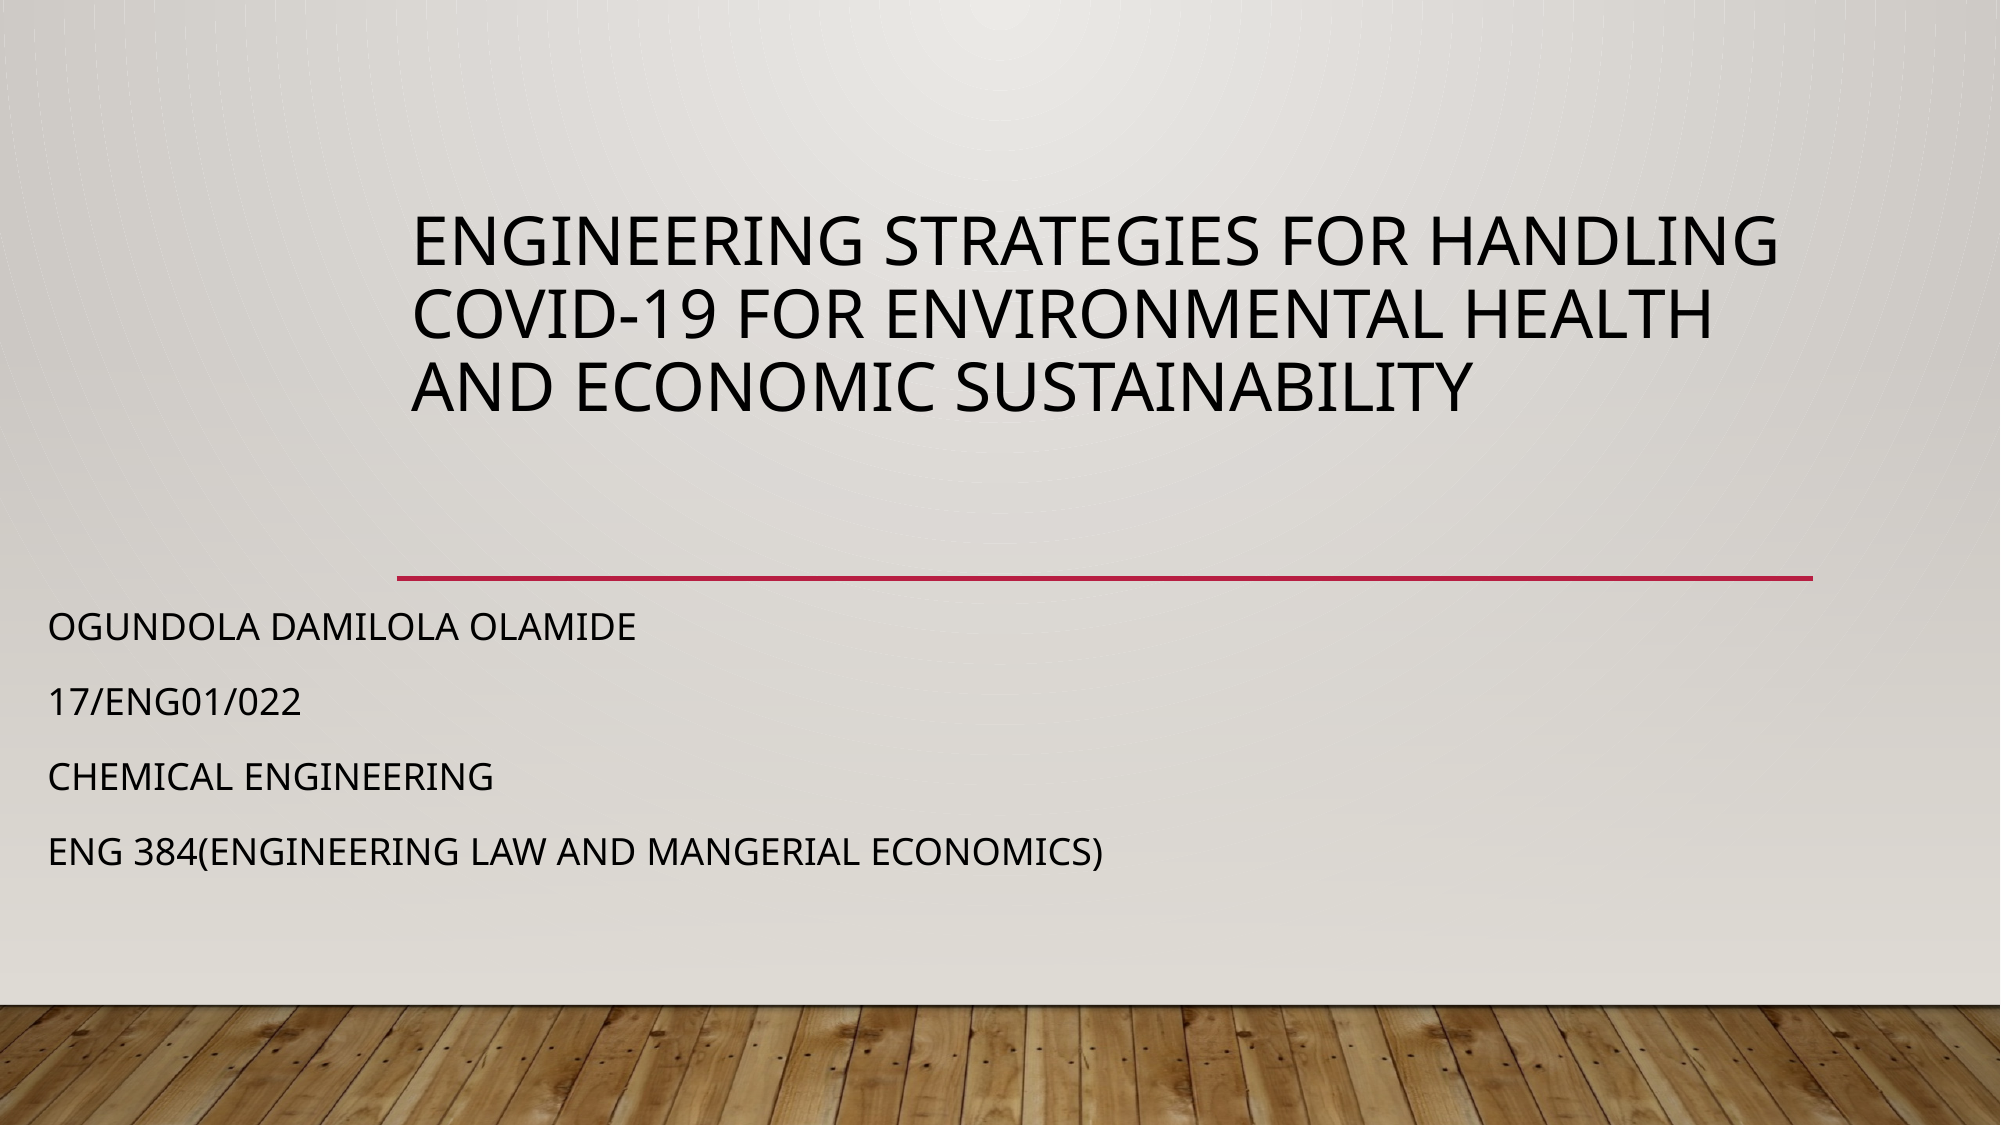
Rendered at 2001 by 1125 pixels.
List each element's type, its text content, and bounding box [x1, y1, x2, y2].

subtitle OGUNDOLA DAMILOLA OLAMIDE 17/ENG01/022 CHEMICAL ENGINEERING ENG 384(ENGINEERING LAW AND MANGERIAL ECONOMICS) [32, 579, 1814, 910]
picture [0, 1005, 2000, 1125]
title ENGINEERING STRATEGIES FOR HANDLING COVID-19 FOR ENVIRONMENTAL HEALTH AND ECONOMIC SUSTAINABILITY [396, 131, 1814, 549]
